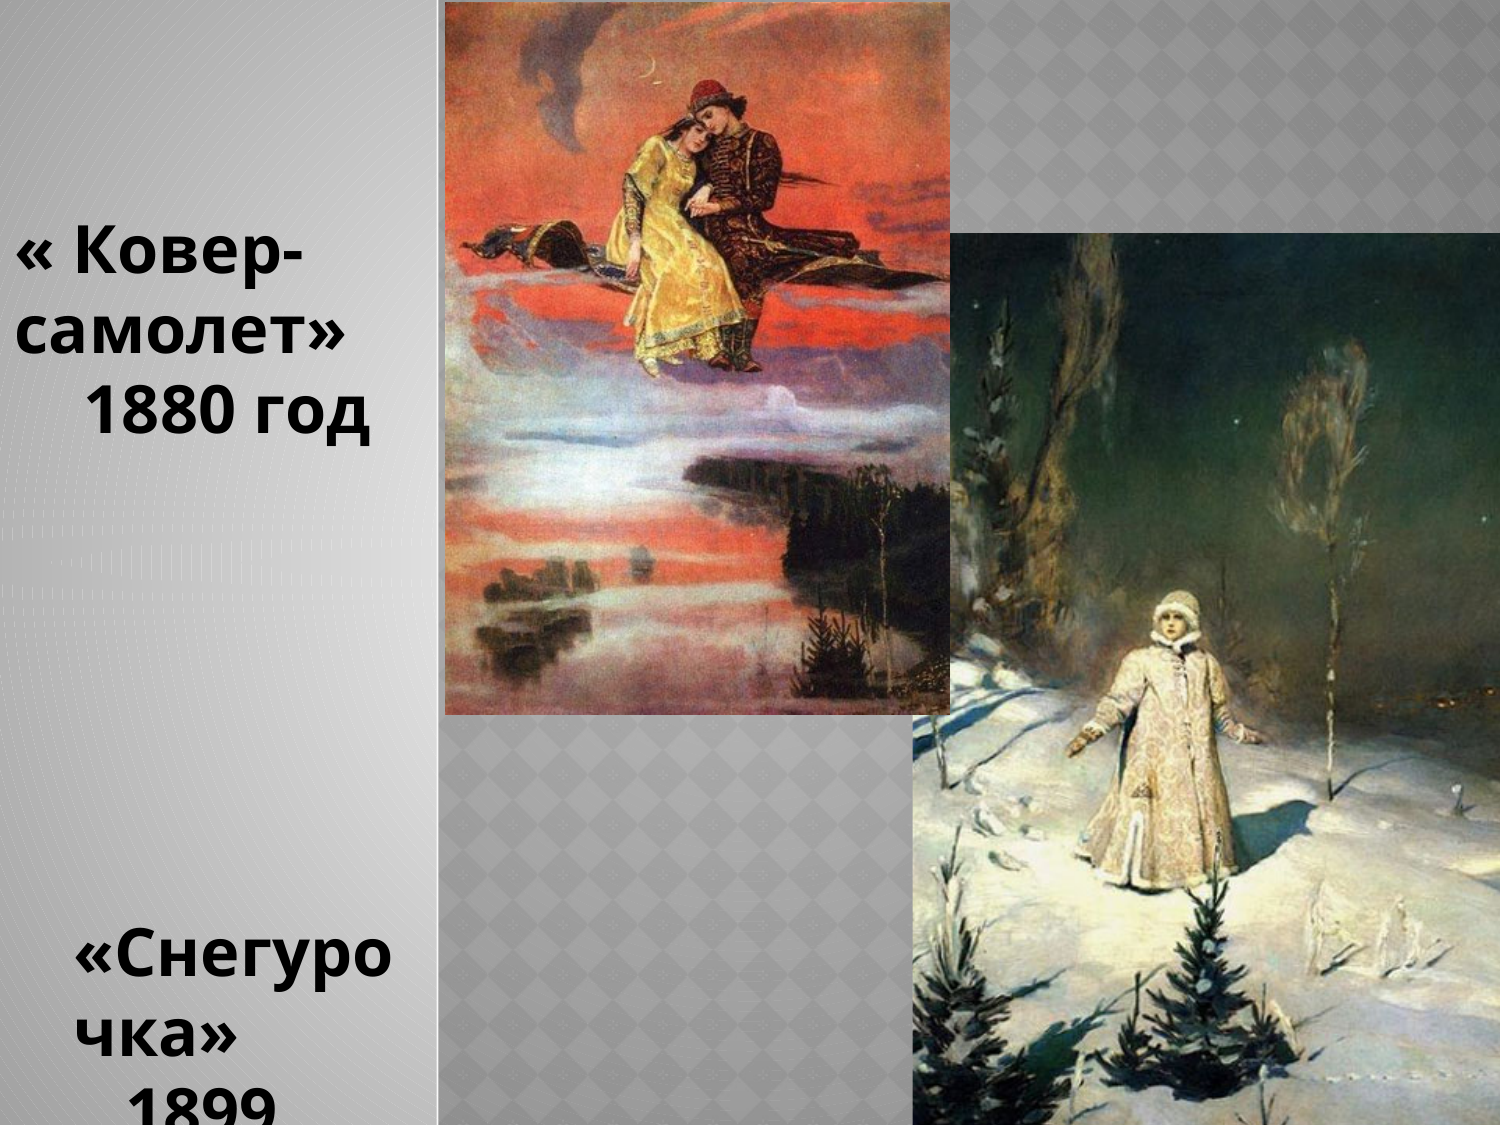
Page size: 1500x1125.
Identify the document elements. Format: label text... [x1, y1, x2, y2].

text_box « Ковер- самолет» 1880 год [0, 199, 439, 454]
picture [912, 233, 1500, 1125]
text_box «Снегурочка» 1899 год [58, 902, 422, 1125]
picture [444, 1, 950, 716]
